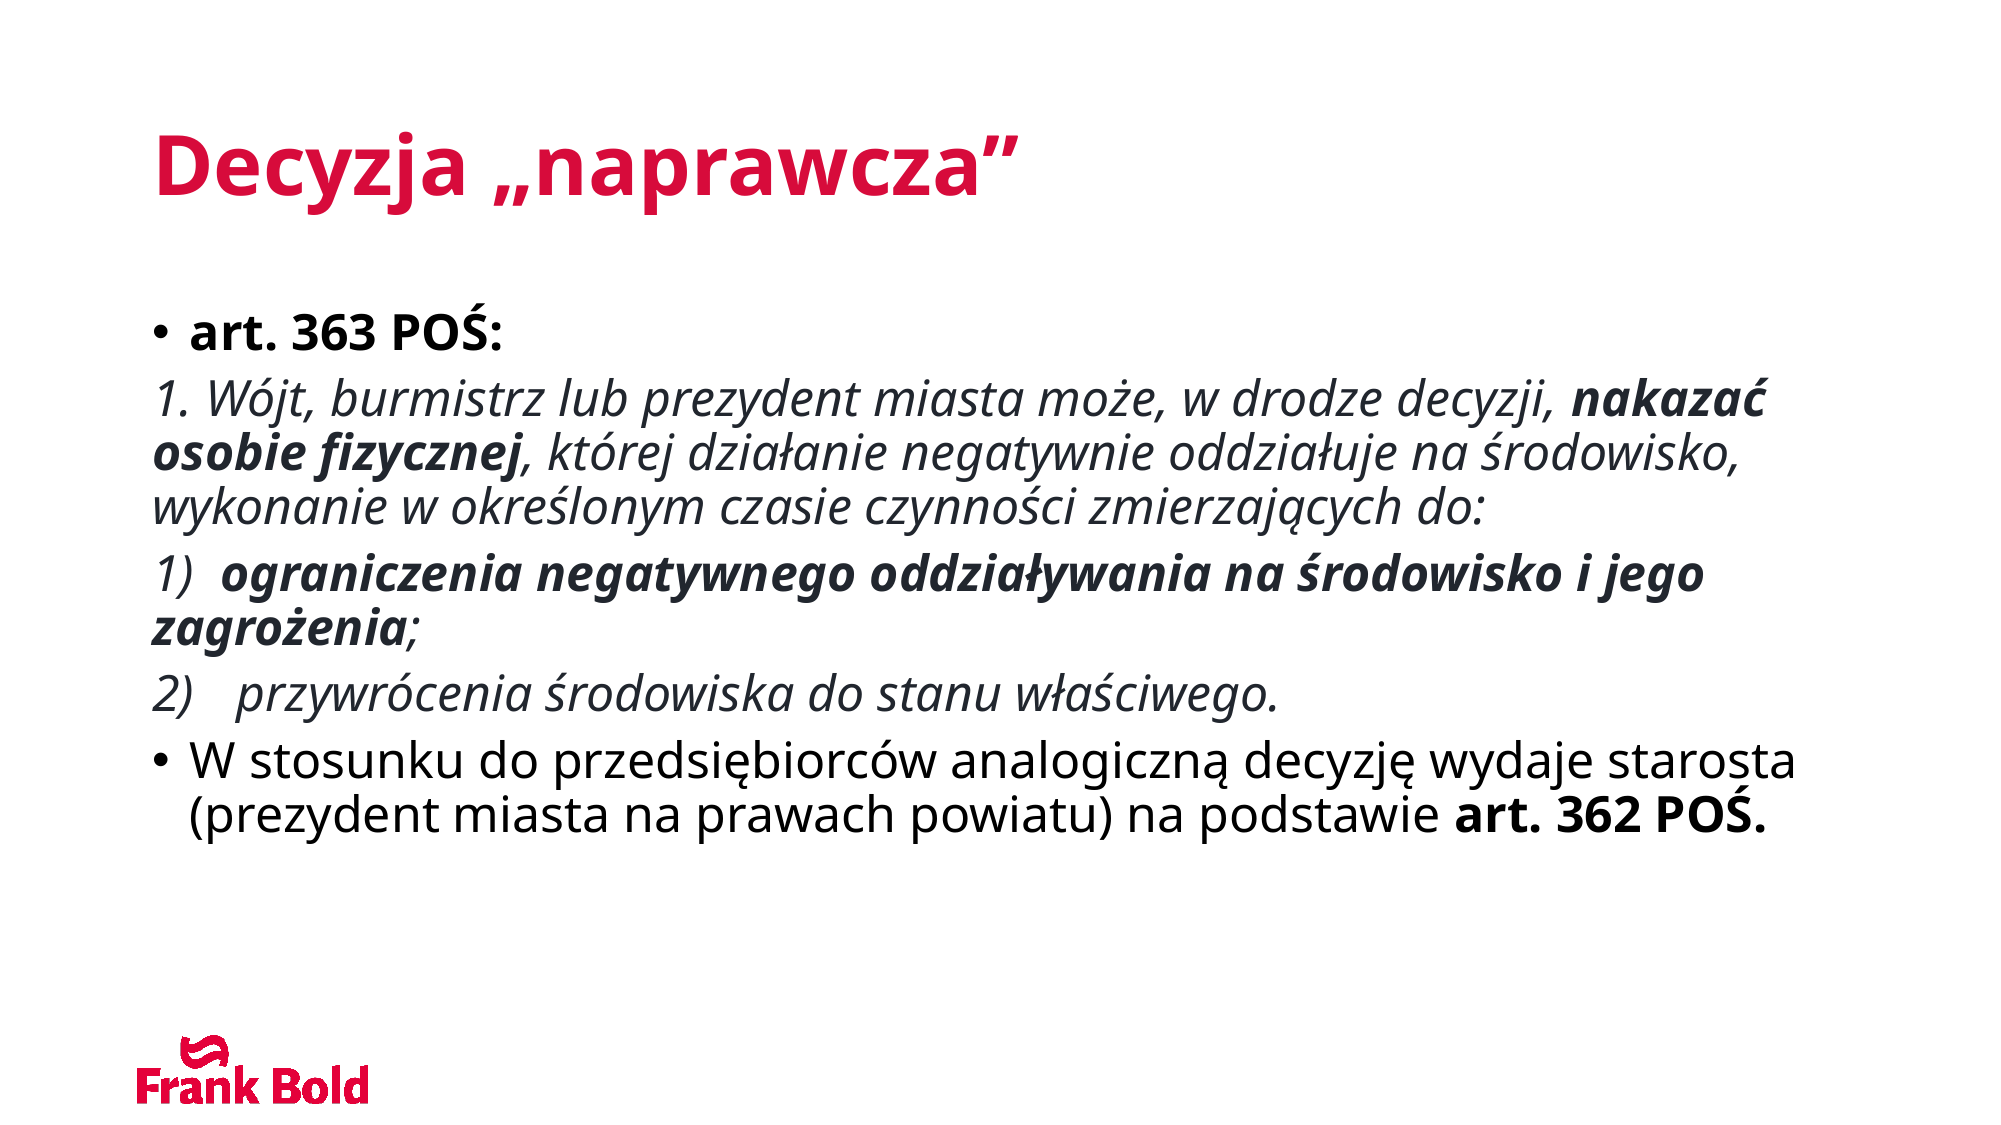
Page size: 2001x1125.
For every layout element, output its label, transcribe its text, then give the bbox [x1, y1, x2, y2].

list art. 363 POŚ: 1. Wójt, burmistrz lub prezydent miasta może, w drodze decyzji, nakazać osobie fizycznej, której działanie negatywnie oddziałuje na środowisko, wykonanie w określonym czasie czynności zmierzających do: 1) ograniczenia negatywnego oddziaływania na środowisko i jego zagrożenia; przywrócenia środowiska do stanu właściwego. W stosunku do przedsiębiorców analogiczną decyzję wydaje starosta (prezydent miasta na prawach powiatu) na podstawie art. 362 POŚ. [137, 299, 1863, 1014]
picture [137, 1035, 368, 1104]
title Decyzja „naprawcza” [137, 59, 1863, 278]
